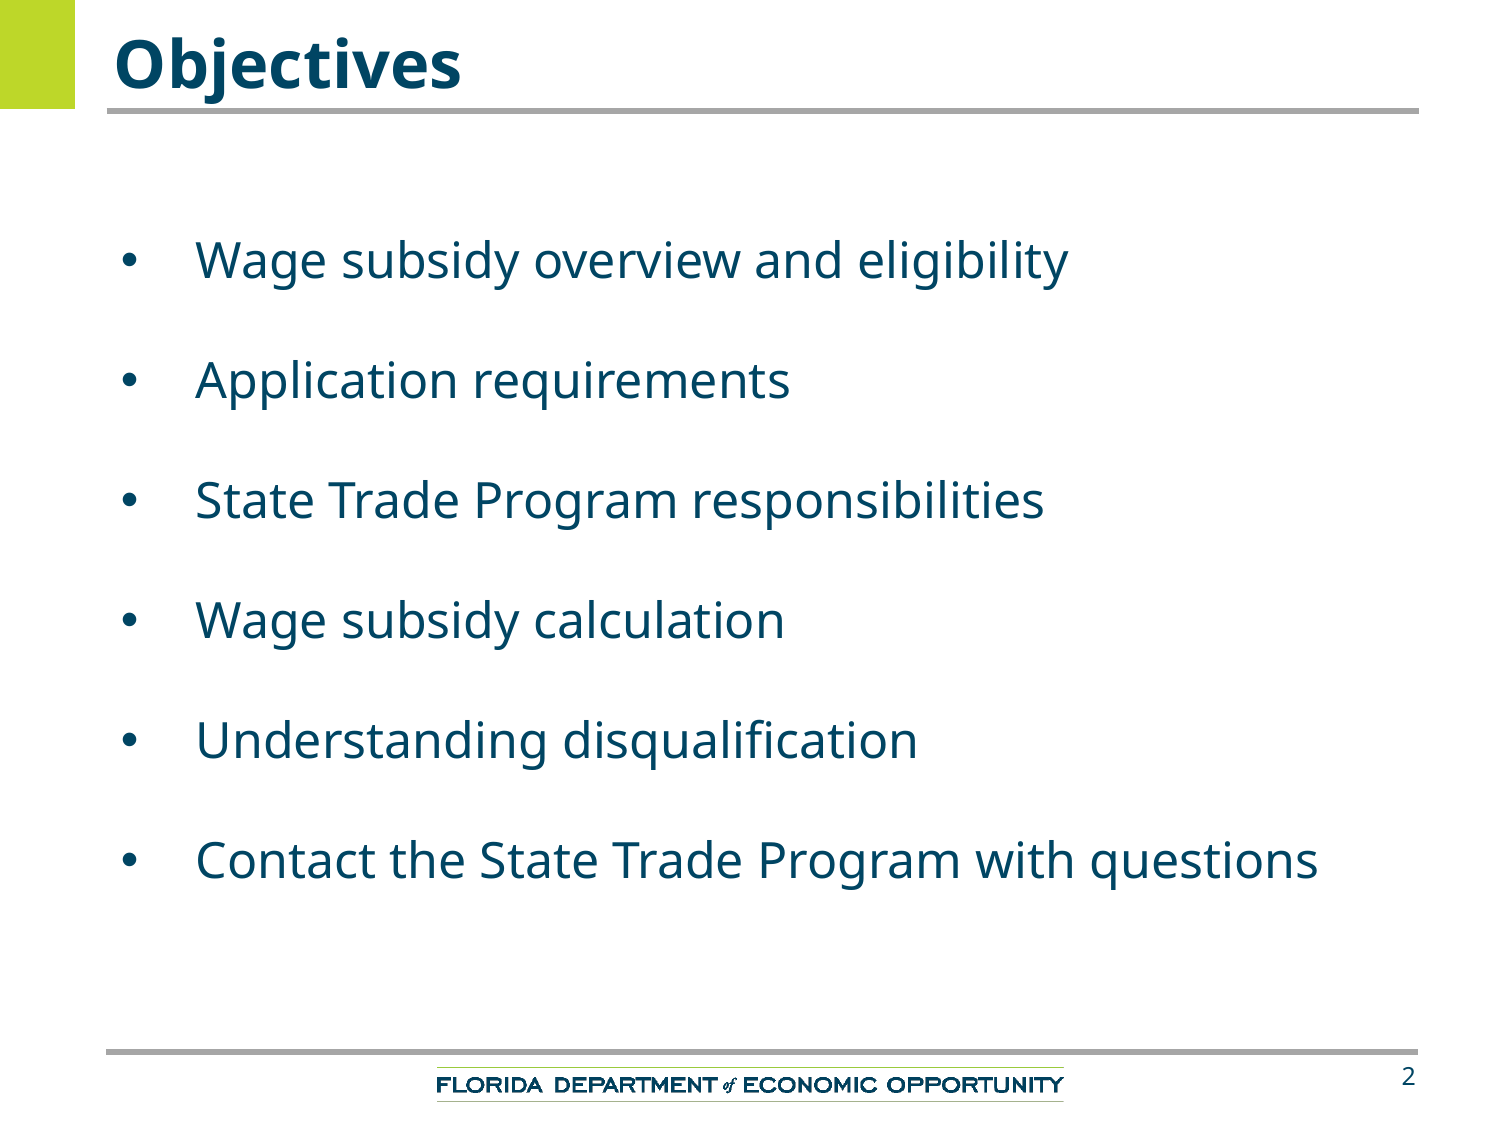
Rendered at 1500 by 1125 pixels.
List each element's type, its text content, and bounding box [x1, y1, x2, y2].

picture [470, 1081, 480, 1089]
text_box Wage subsidy overview and eligibility Application requirements State Trade Program responsibilities Wage subsidy calculation Understanding disqualification Contact the State Trade Program with questions [106, 221, 1386, 897]
text_box [0, 0, 76, 110]
picture [437, 1067, 1064, 1102]
text_box Objectives [99, 27, 1419, 96]
slide_number 1 [1093, 1046, 1431, 1107]
